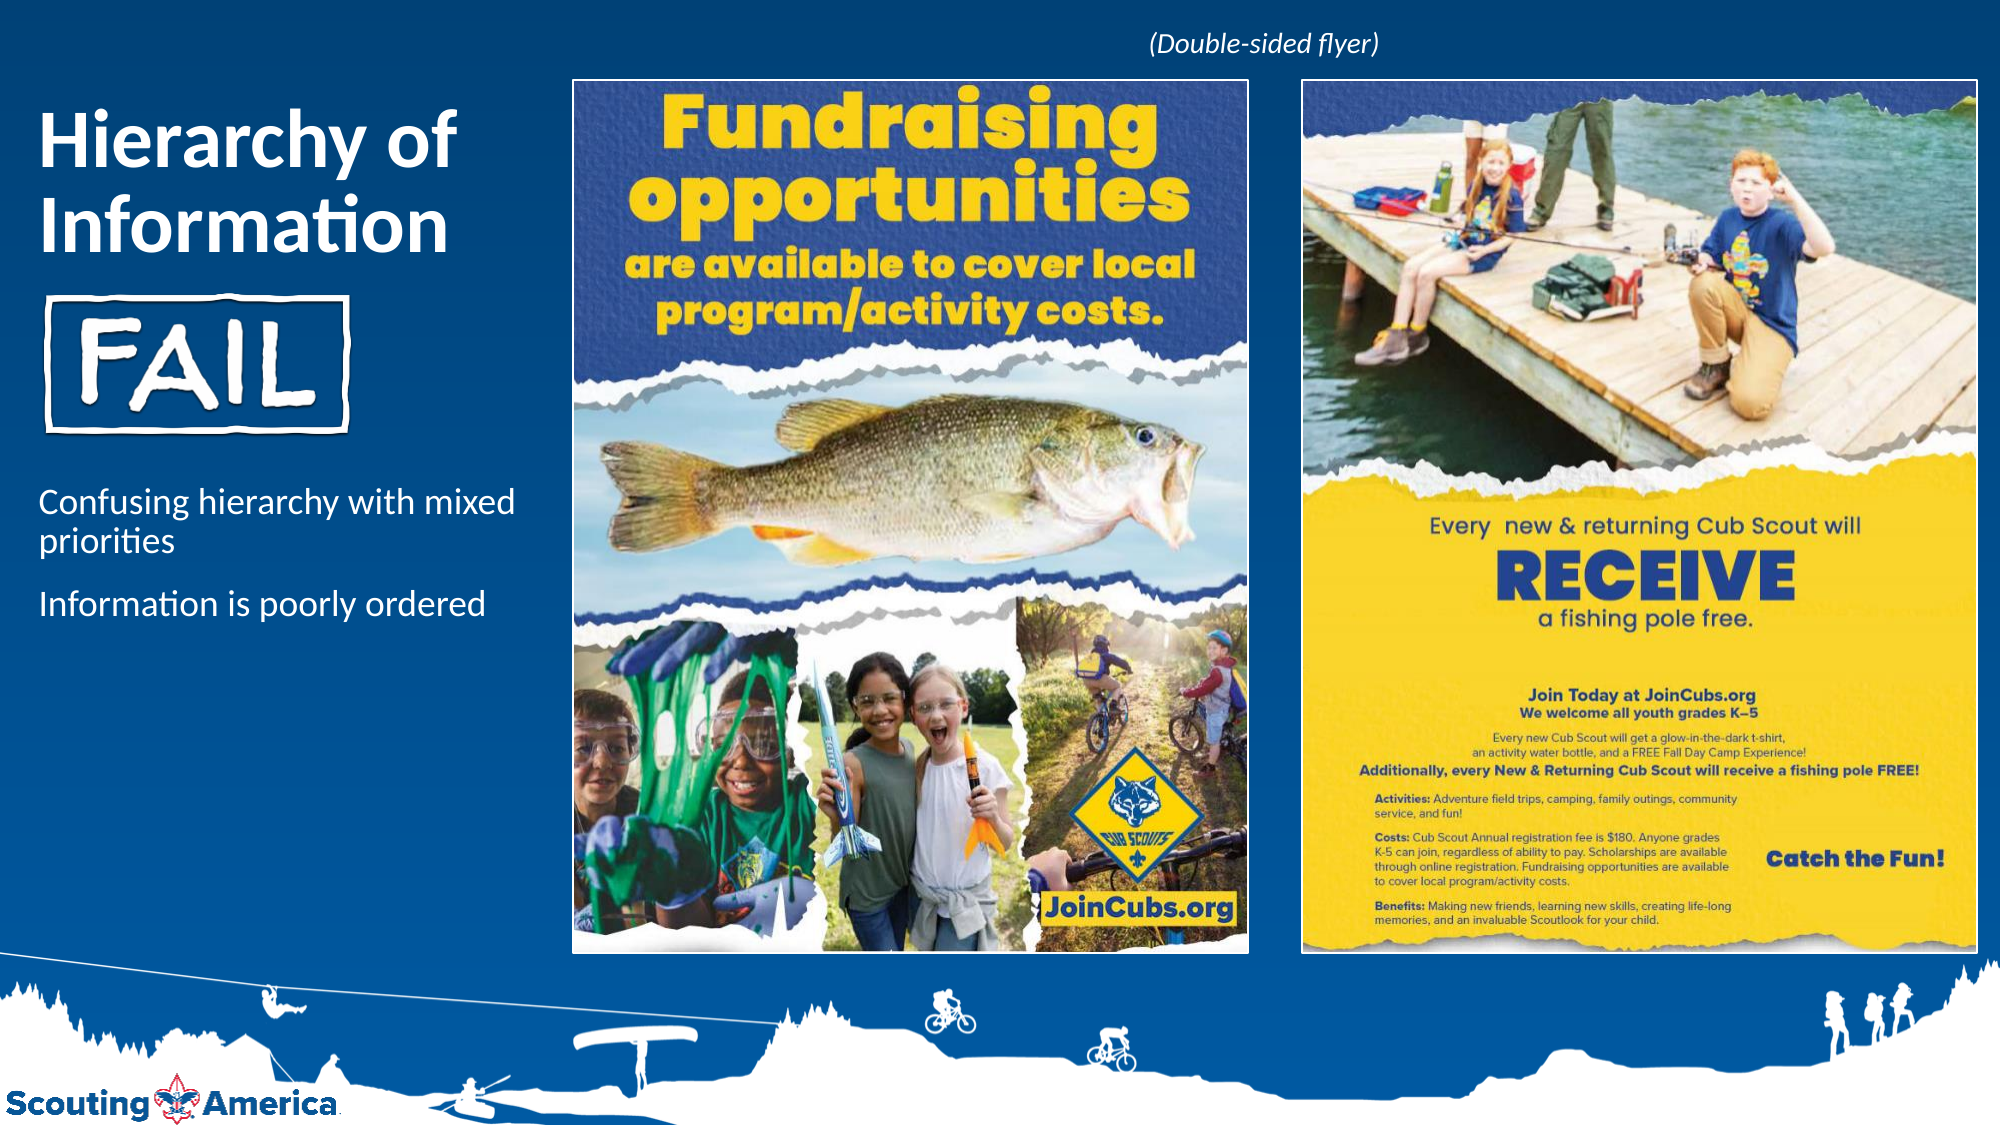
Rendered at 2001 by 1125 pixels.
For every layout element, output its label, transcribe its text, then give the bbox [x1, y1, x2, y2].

picture [0, 952, 2000, 1125]
picture [573, 80, 1247, 953]
text_box Hierarchy of Information Confusing hierarchy with mixed priorities Information is poorly ordered [23, 92, 572, 632]
picture [1302, 80, 1977, 953]
text_box (Double-sided flyer) [999, 22, 1529, 68]
picture [41, 292, 354, 438]
